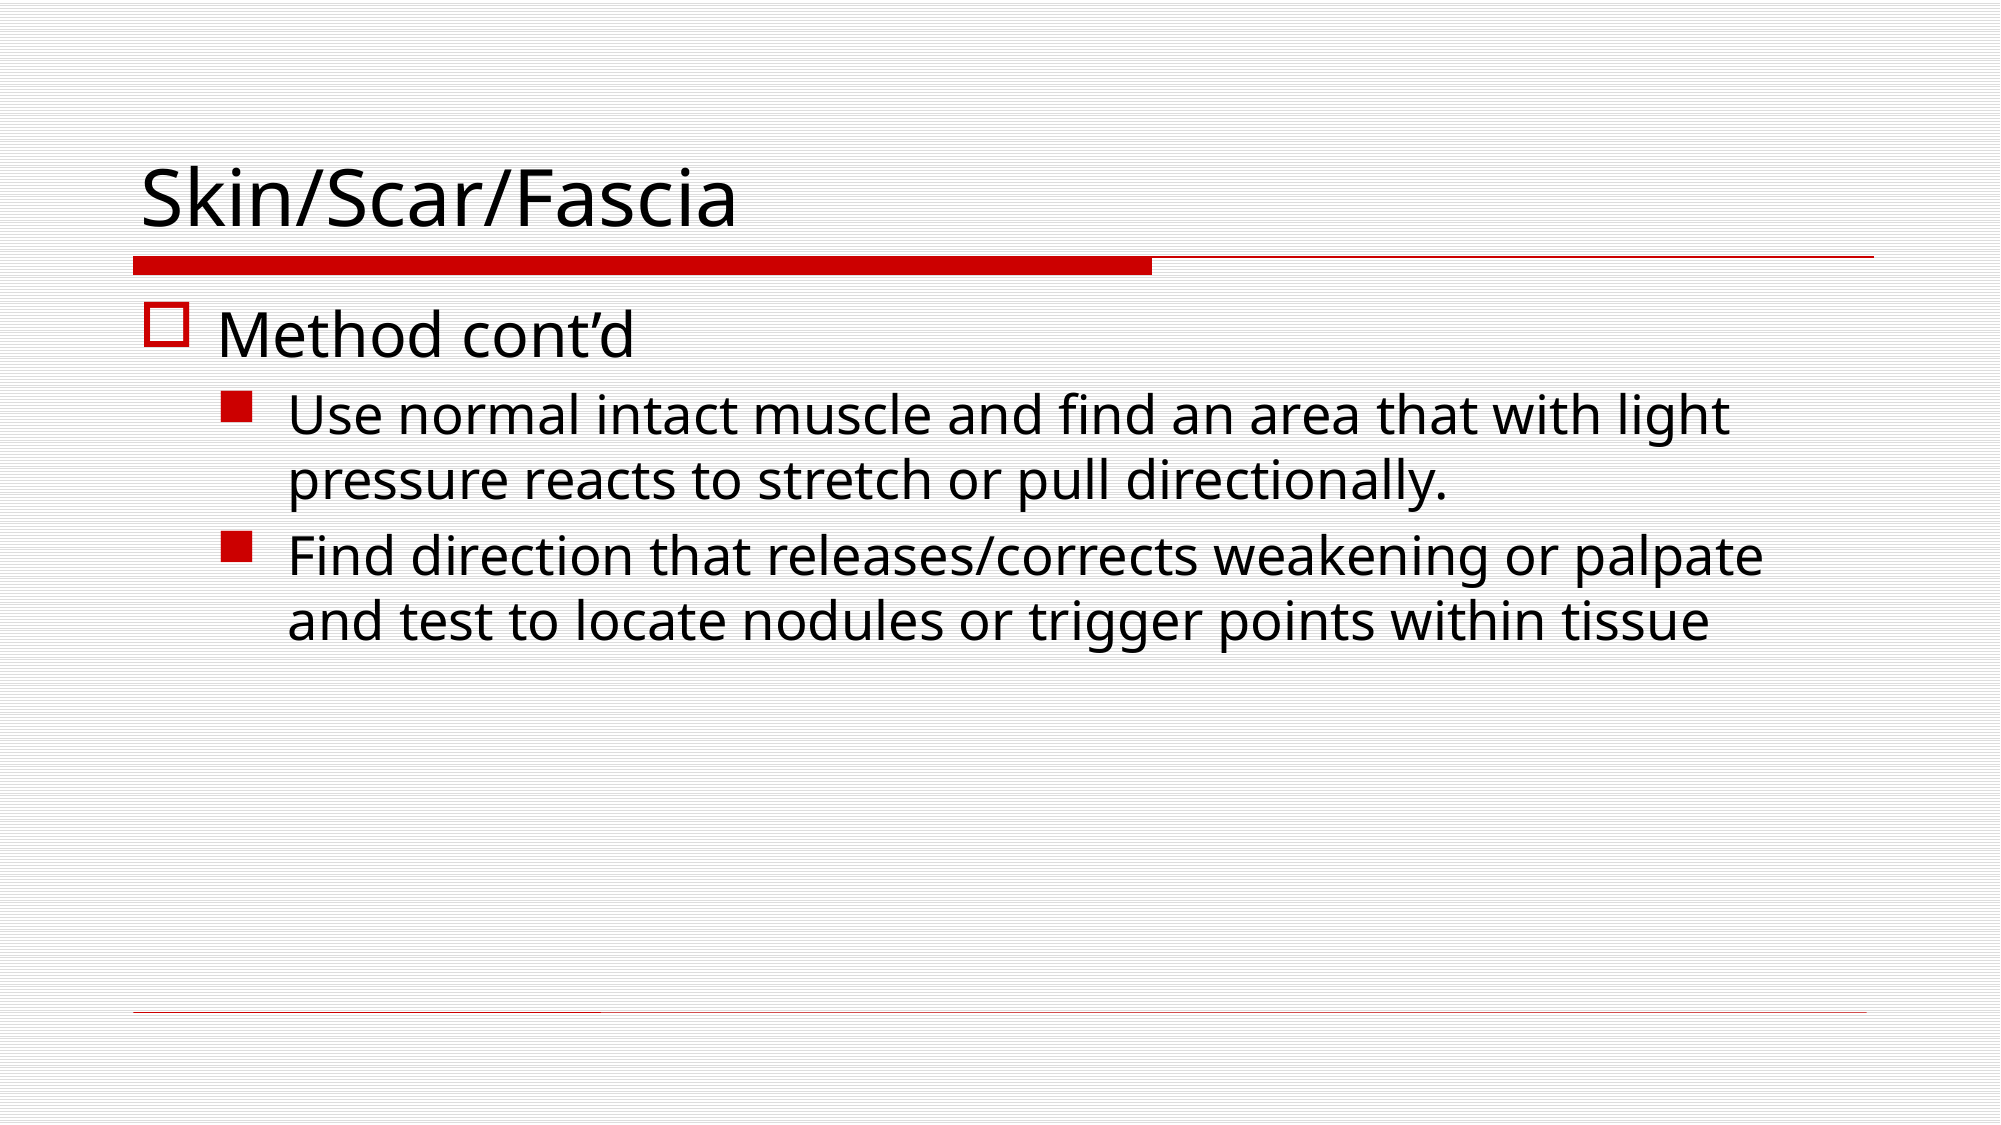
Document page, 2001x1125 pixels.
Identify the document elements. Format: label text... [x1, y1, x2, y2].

list Method cont’d Use normal intact muscle and find an area that with light pressure reacts to stretch or pull directionally. Find direction that releases/corrects weakening or palpate and test to locate nodules or trigger points within tissue [123, 287, 1874, 988]
title Skin/Scar/Fascia [125, 50, 1876, 250]
